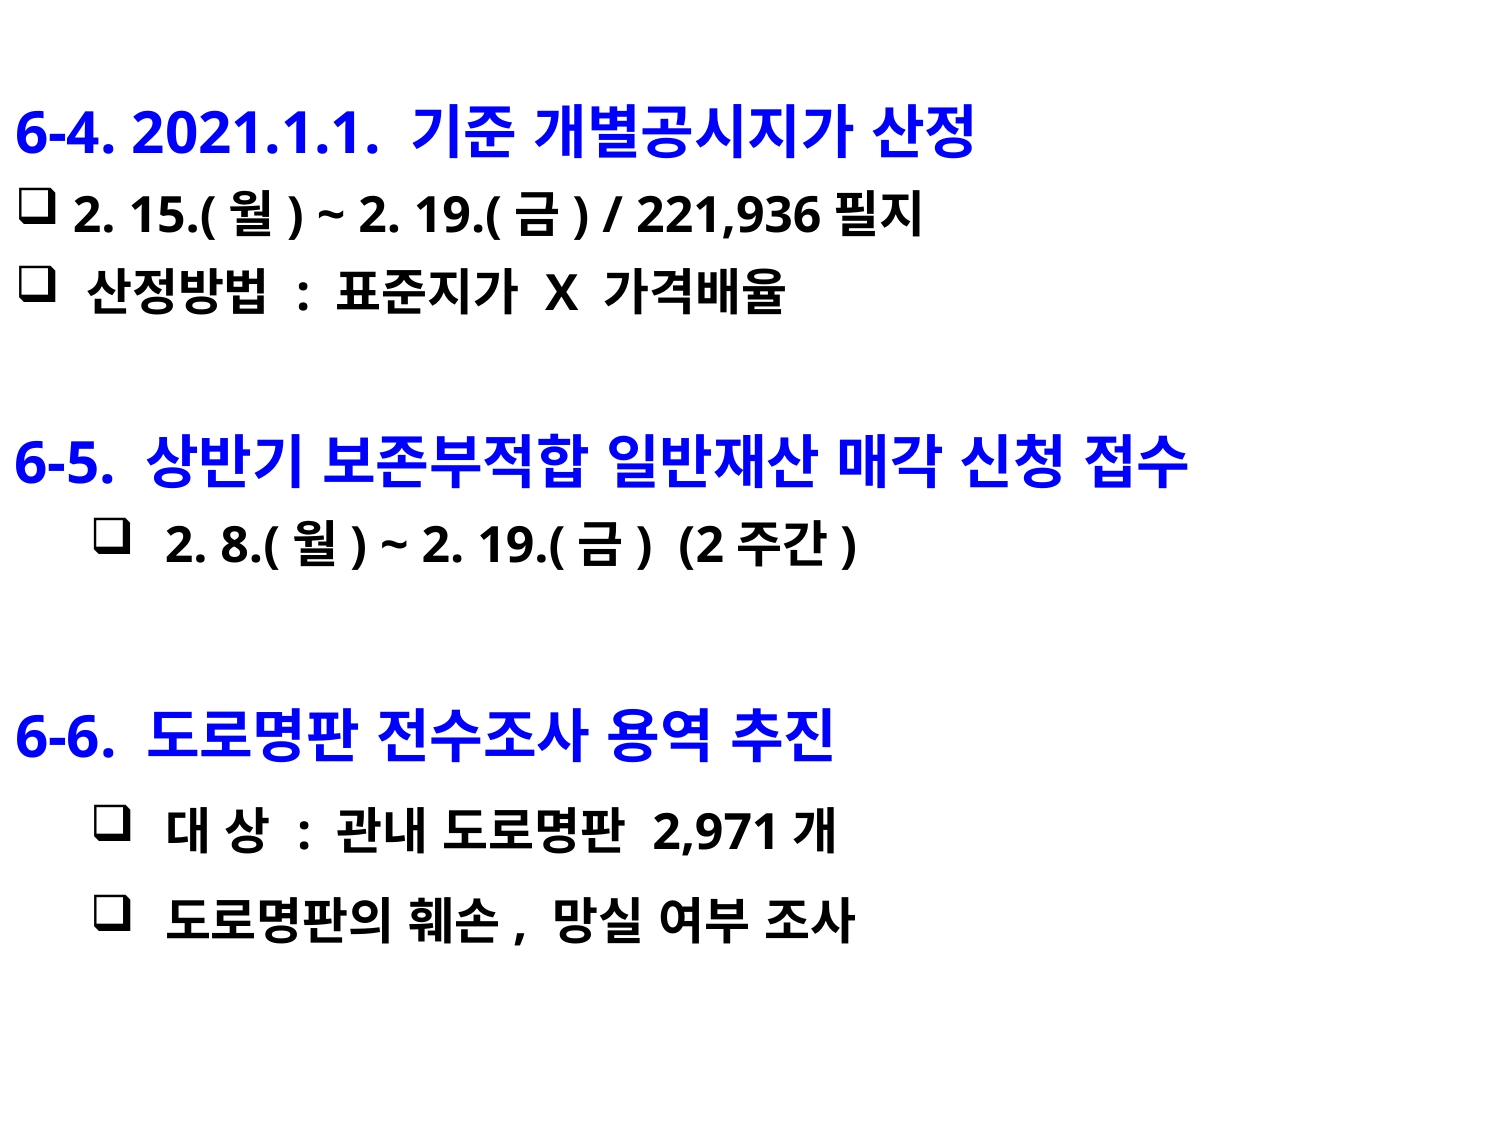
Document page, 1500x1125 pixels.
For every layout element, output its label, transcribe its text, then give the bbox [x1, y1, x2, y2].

text_box 6-4. 2021.1.1. 기준 개별공시지가 산정 2. 15.(월) ~ 2. 19.(금) / 221,936필지 산정방법 : 표준지가 X 가격배율 [0, 66, 1465, 322]
text_box 6-6. 도로명판 전수조사 용역 추진 대 상 : 관내 도로명판 2,971개 도로명판의 훼손, 망실 여부 조사 [0, 656, 1465, 960]
text_box 6-5. 상반기 보존부적합 일반재산 매각 신청 접수 2. 8.(월) ~ 2. 19.(금) (2주간) [0, 396, 1500, 581]
